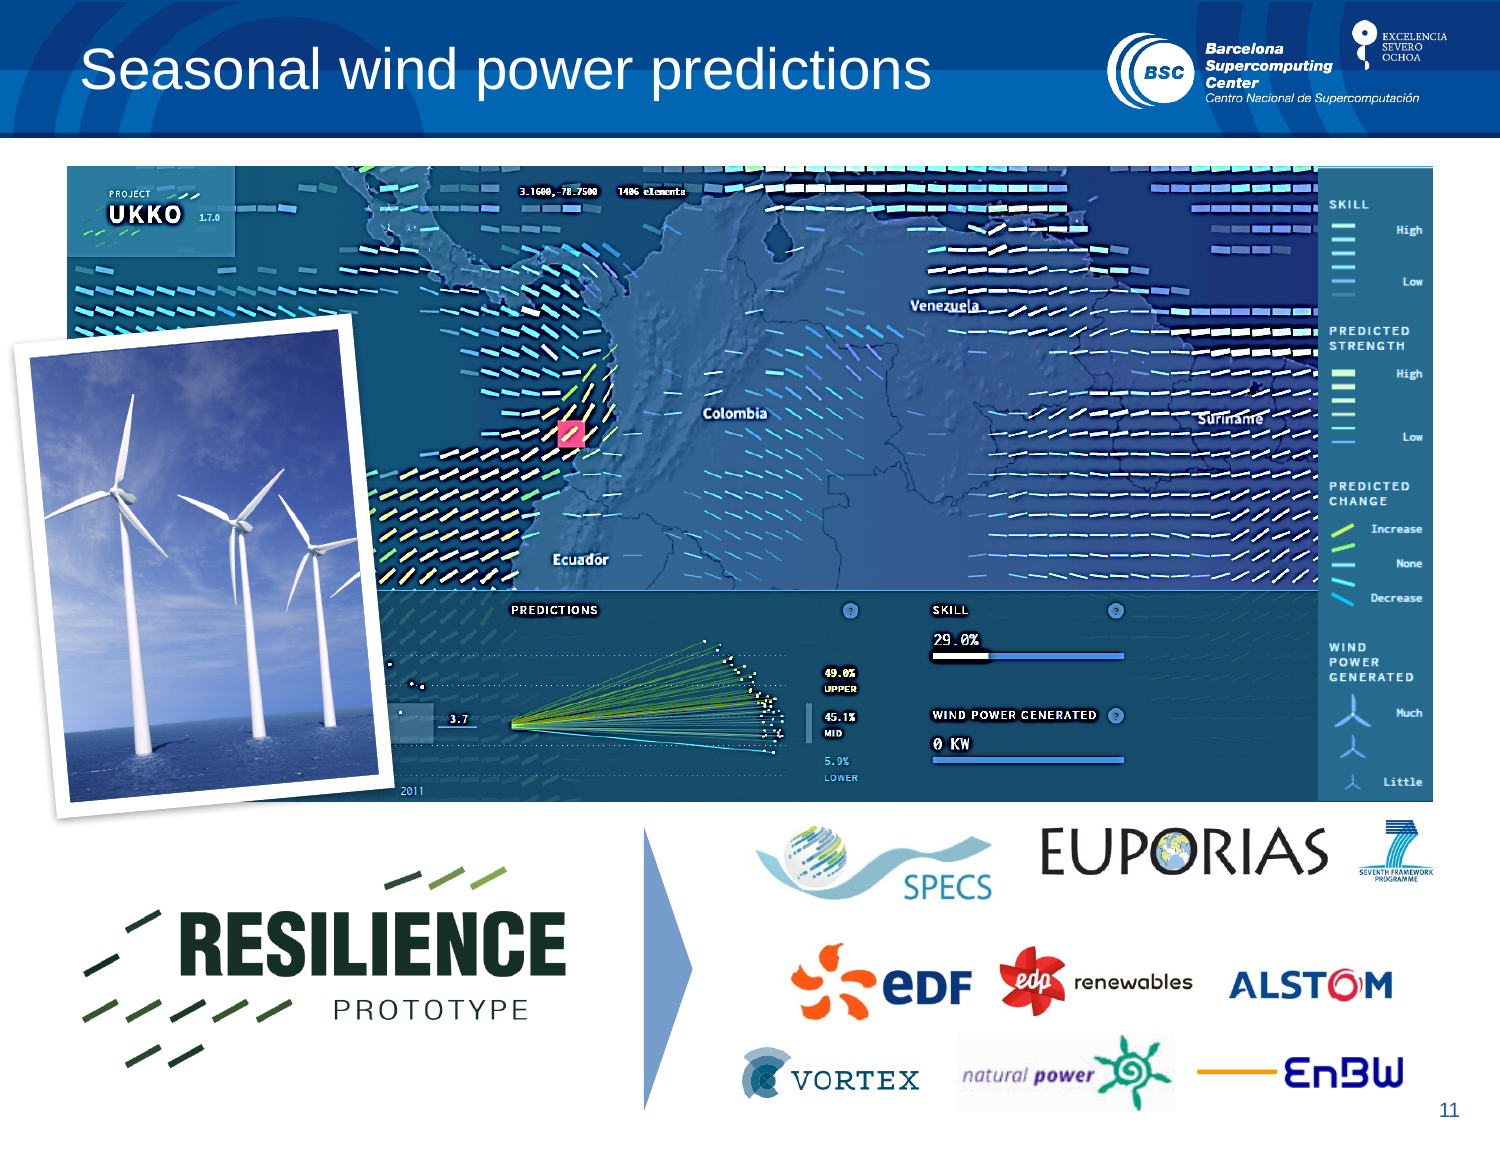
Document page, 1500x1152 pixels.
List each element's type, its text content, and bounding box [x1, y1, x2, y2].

picture [1215, 958, 1404, 1011]
picture [67, 857, 575, 1080]
picture [67, 166, 297, 257]
picture [999, 942, 1213, 1031]
picture [0, 0, 1500, 138]
picture [736, 1042, 924, 1104]
picture [751, 816, 1000, 907]
title Seasonal wind power predictions [65, 23, 1081, 138]
picture [1197, 1056, 1404, 1090]
text_box [641, 824, 695, 1114]
picture [30, 166, 1433, 802]
picture [777, 935, 1175, 1112]
picture [1010, 816, 1438, 886]
